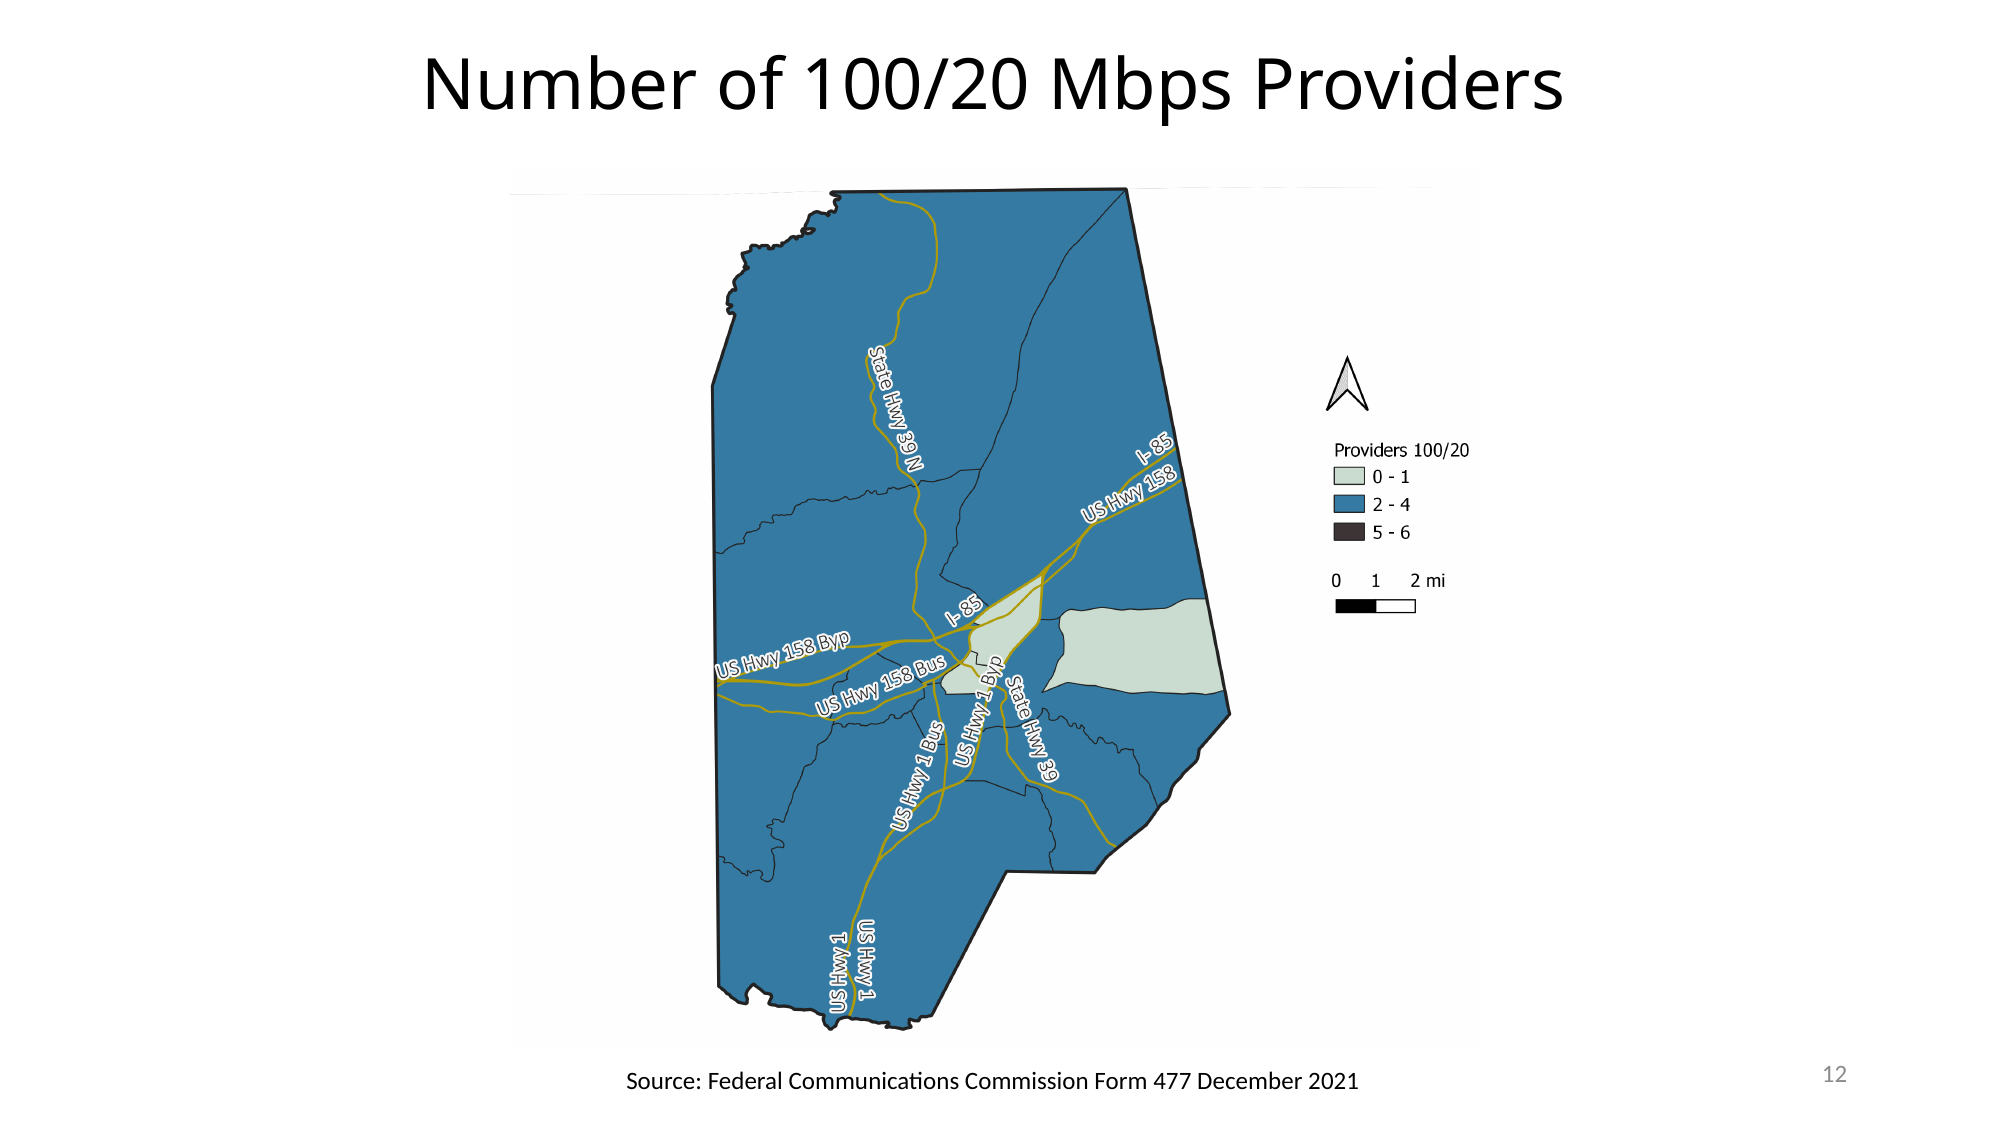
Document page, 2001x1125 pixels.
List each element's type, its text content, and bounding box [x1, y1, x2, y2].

picture [510, 168, 1478, 1051]
text_box Source: Federal Communications Commission Form 477 December 2021 [611, 1057, 1376, 1102]
slide_number 12 [1412, 1042, 1863, 1103]
title Number of 100/20 Mbps Providers [24, 5, 1963, 169]
